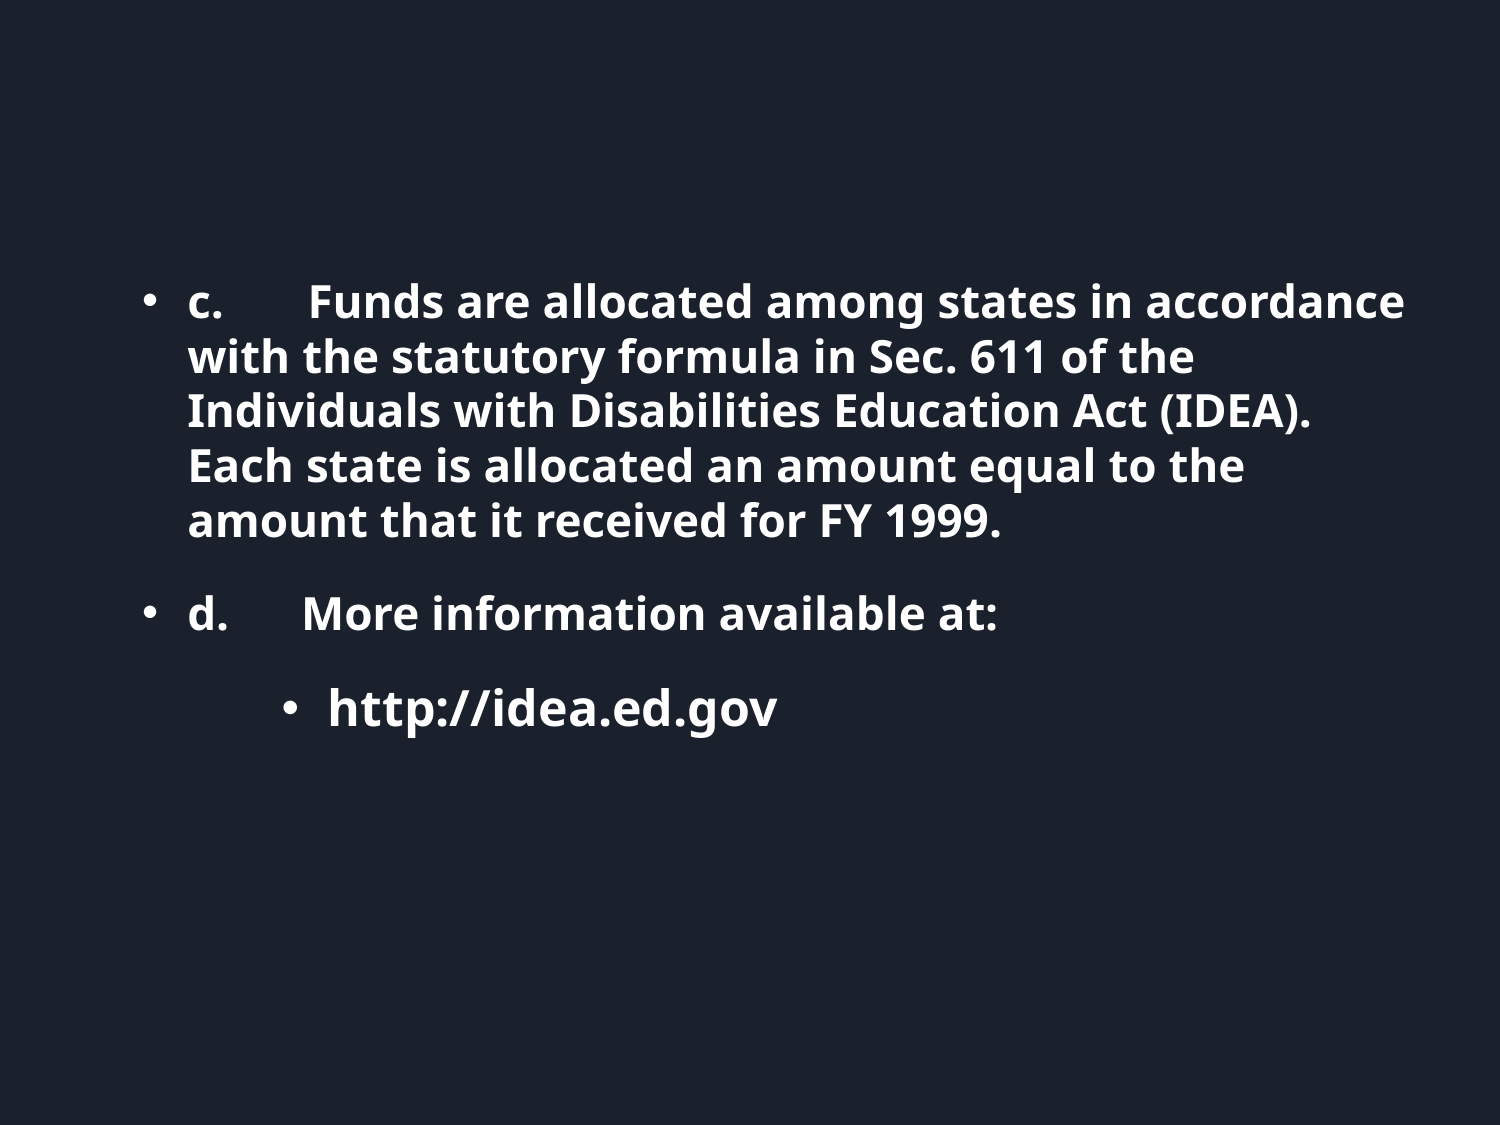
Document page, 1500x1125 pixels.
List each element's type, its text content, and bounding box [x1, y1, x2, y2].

list c. Funds are allocated among states in accordance with the statutory formula in Sec. 611 of the Individuals with Disabilities Education Act (IDEA). Each state is allocated an amount equal to the amount that it received for FY 1999. d. More information available at: http://idea.ed.gov [75, 164, 1425, 908]
